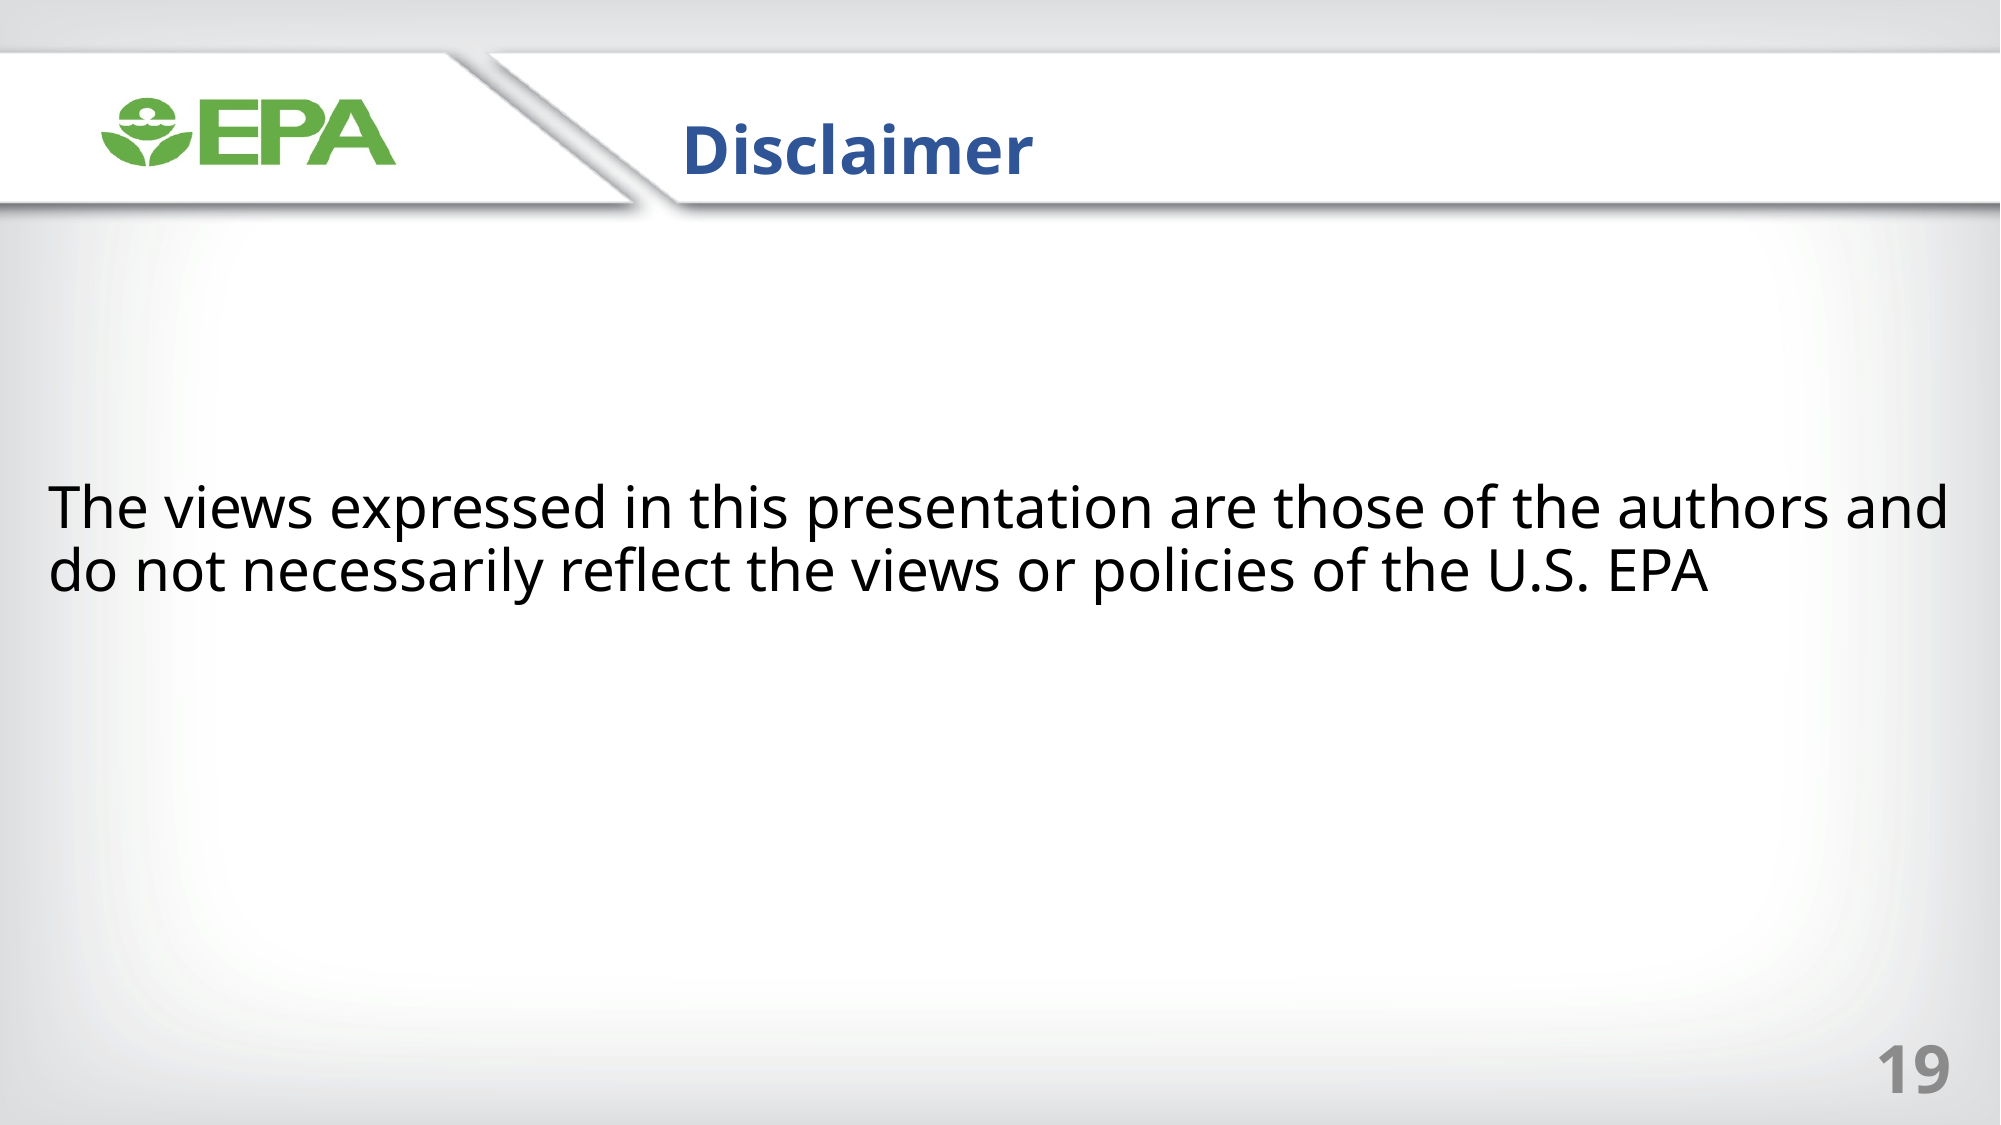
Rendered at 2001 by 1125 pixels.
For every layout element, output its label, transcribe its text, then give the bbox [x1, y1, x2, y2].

slide_number 19 [1433, 1042, 1967, 1103]
list Disclaimer [666, 99, 1934, 213]
list The views expressed in this presentation are those of the authors and do not necessarily reflect the views or policies of the U.S. EPA [33, 471, 1967, 806]
picture [0, 0, 2000, 1125]
